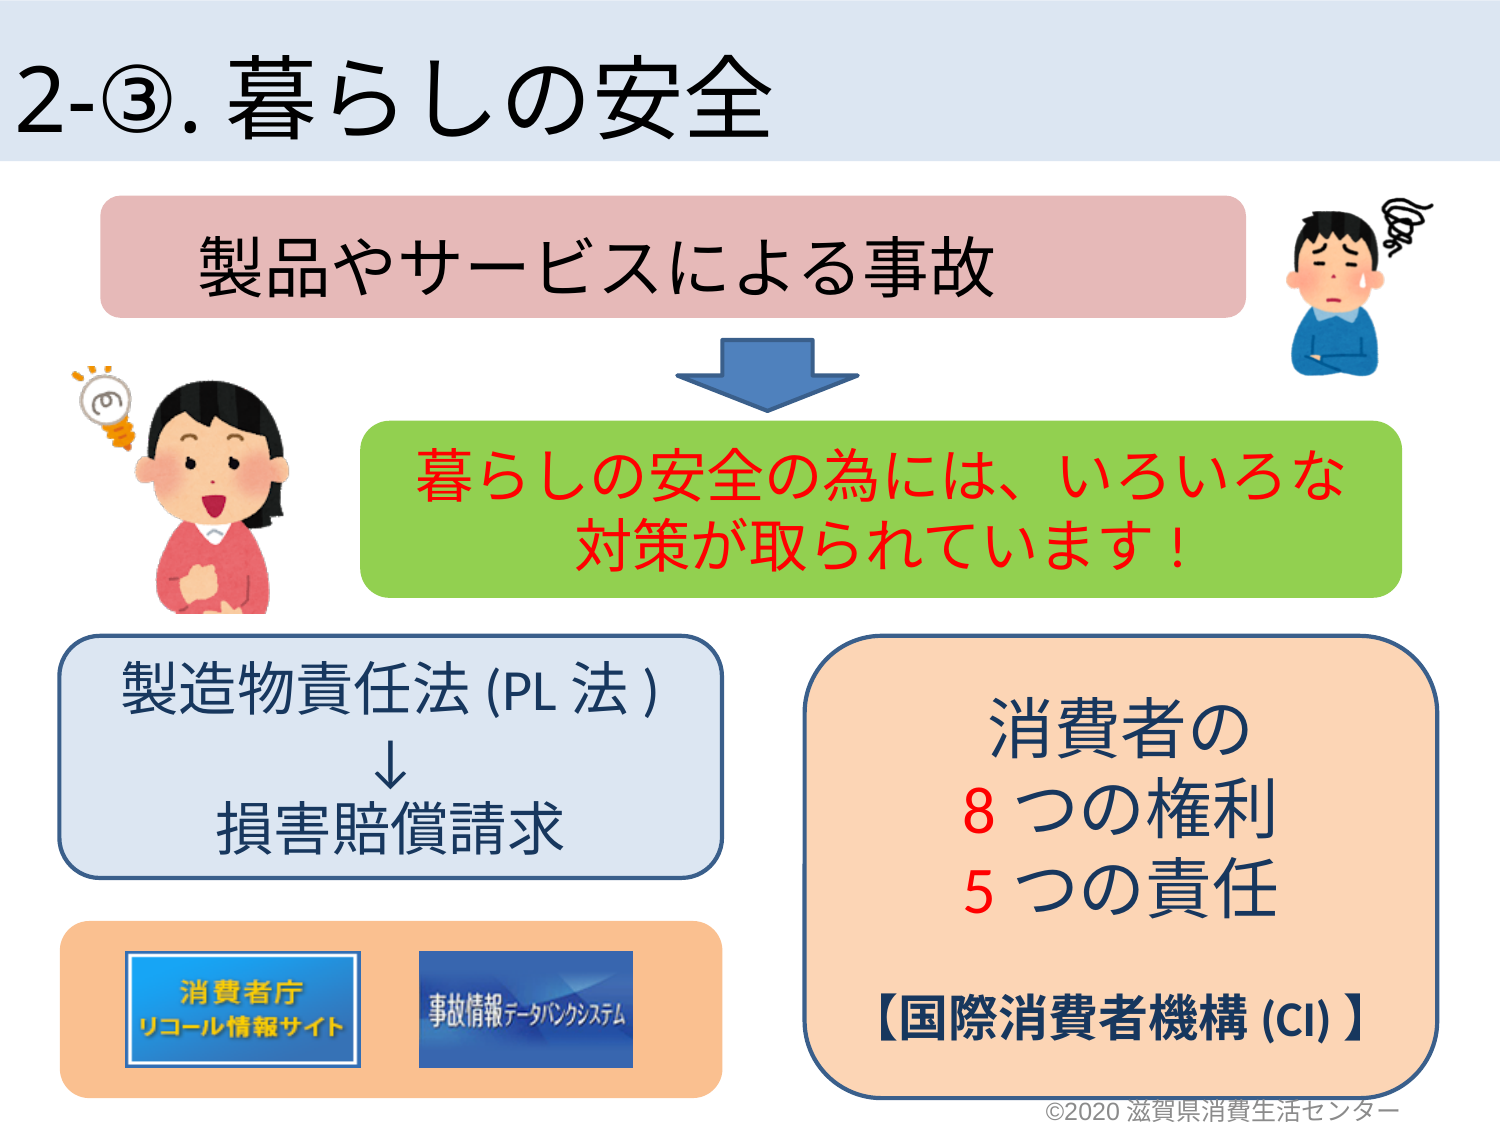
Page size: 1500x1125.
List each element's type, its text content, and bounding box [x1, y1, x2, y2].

text_box 消費者の 8つの権利 5つの責任 【国際消費者機構(CI)】 [802, 633, 1440, 1101]
picture [59, 366, 307, 614]
picture [1265, 190, 1443, 388]
text_box 暮らしの安全の為には、いろいろな 対策が取られています! [358, 418, 1405, 600]
text_box 2-③.暮らしの安全 [0, 0, 1500, 163]
footer ©2020滋賀県消費生活センター [986, 1080, 1462, 1125]
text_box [59, 920, 723, 1099]
text_box 製造物責任法(PL法) ↓ 損害賠償請求 [57, 633, 725, 881]
text_box [675, 337, 860, 413]
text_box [100, 195, 1260, 319]
